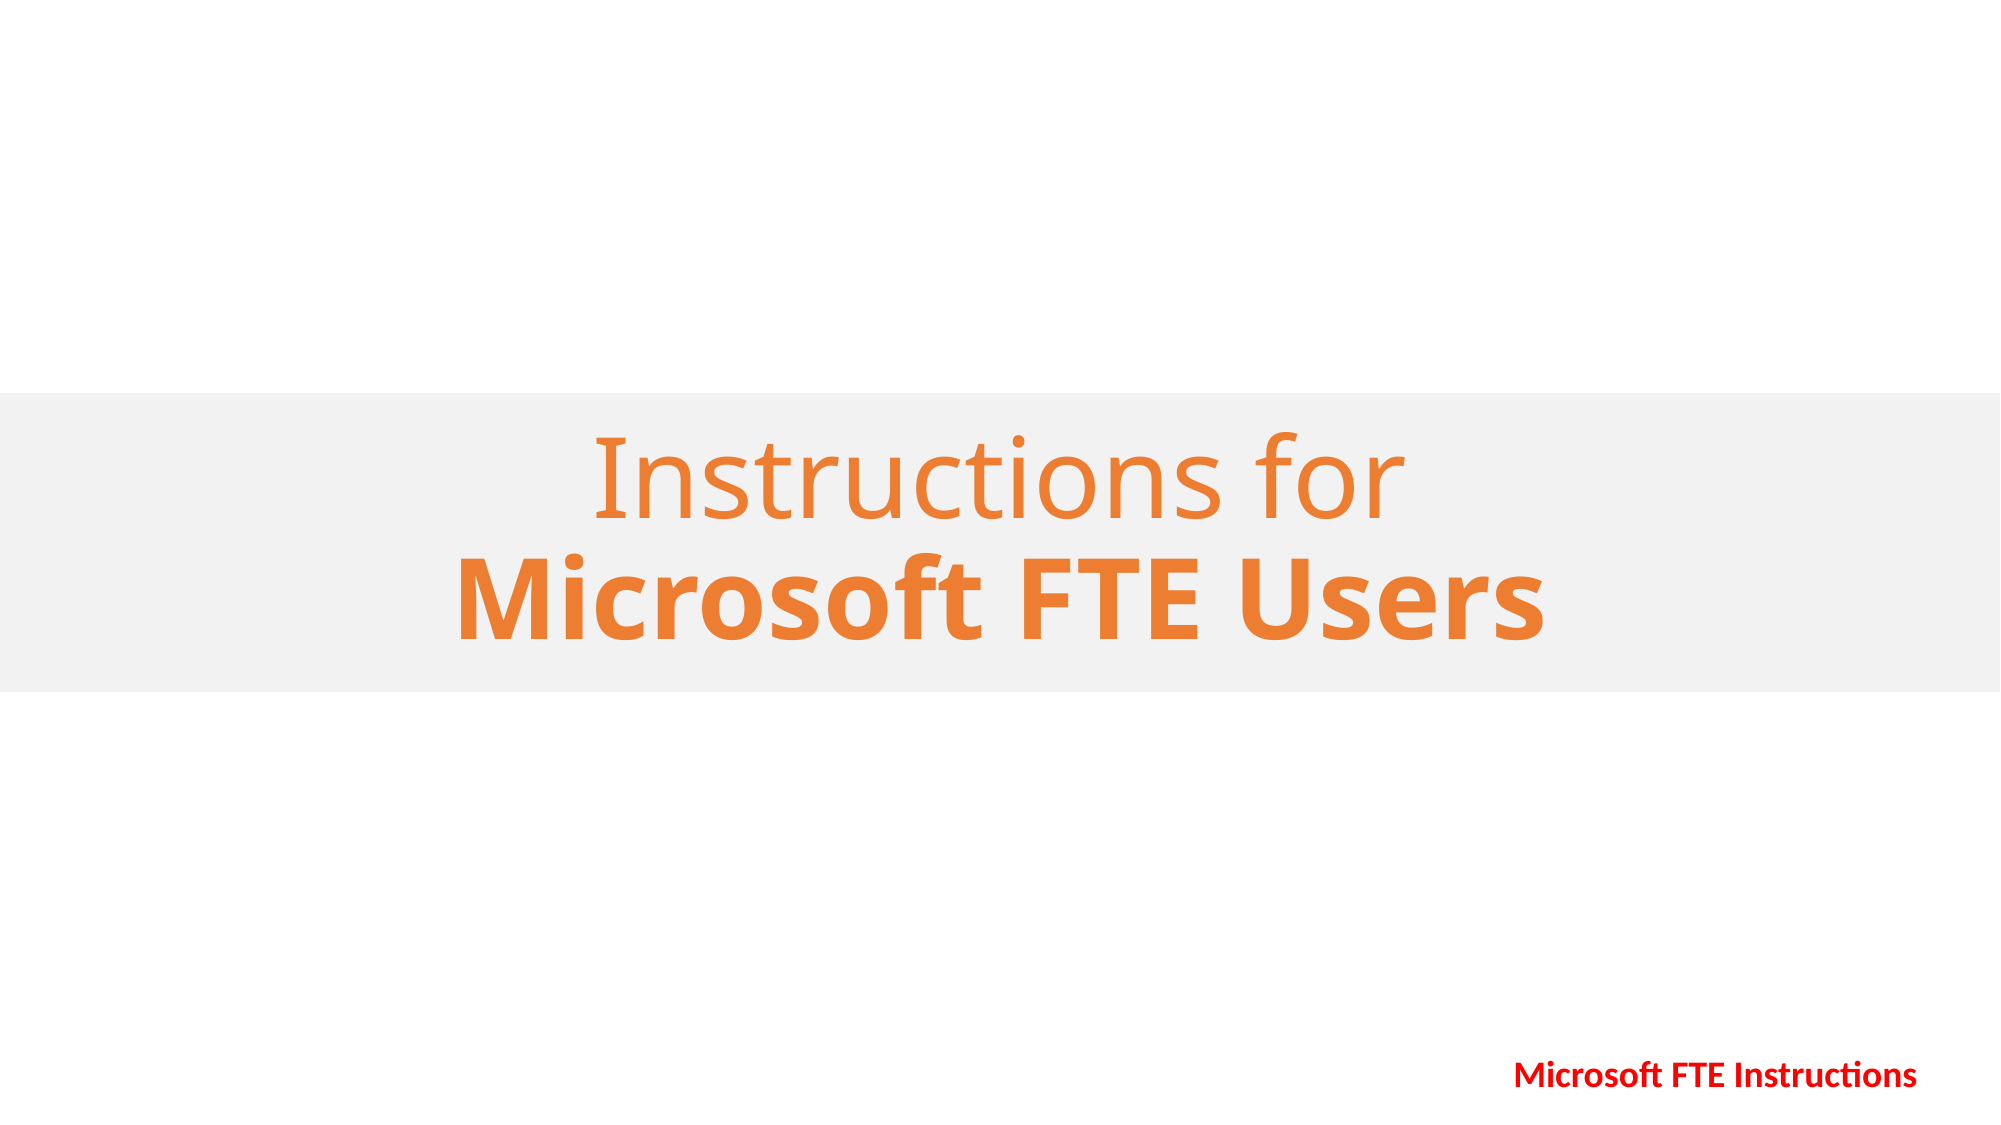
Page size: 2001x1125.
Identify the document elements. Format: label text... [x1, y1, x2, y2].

text_box Microsoft FTE Instructions [1498, 1042, 1933, 1103]
title Instructions for Microsoft FTE Users [0, 393, 2000, 692]
